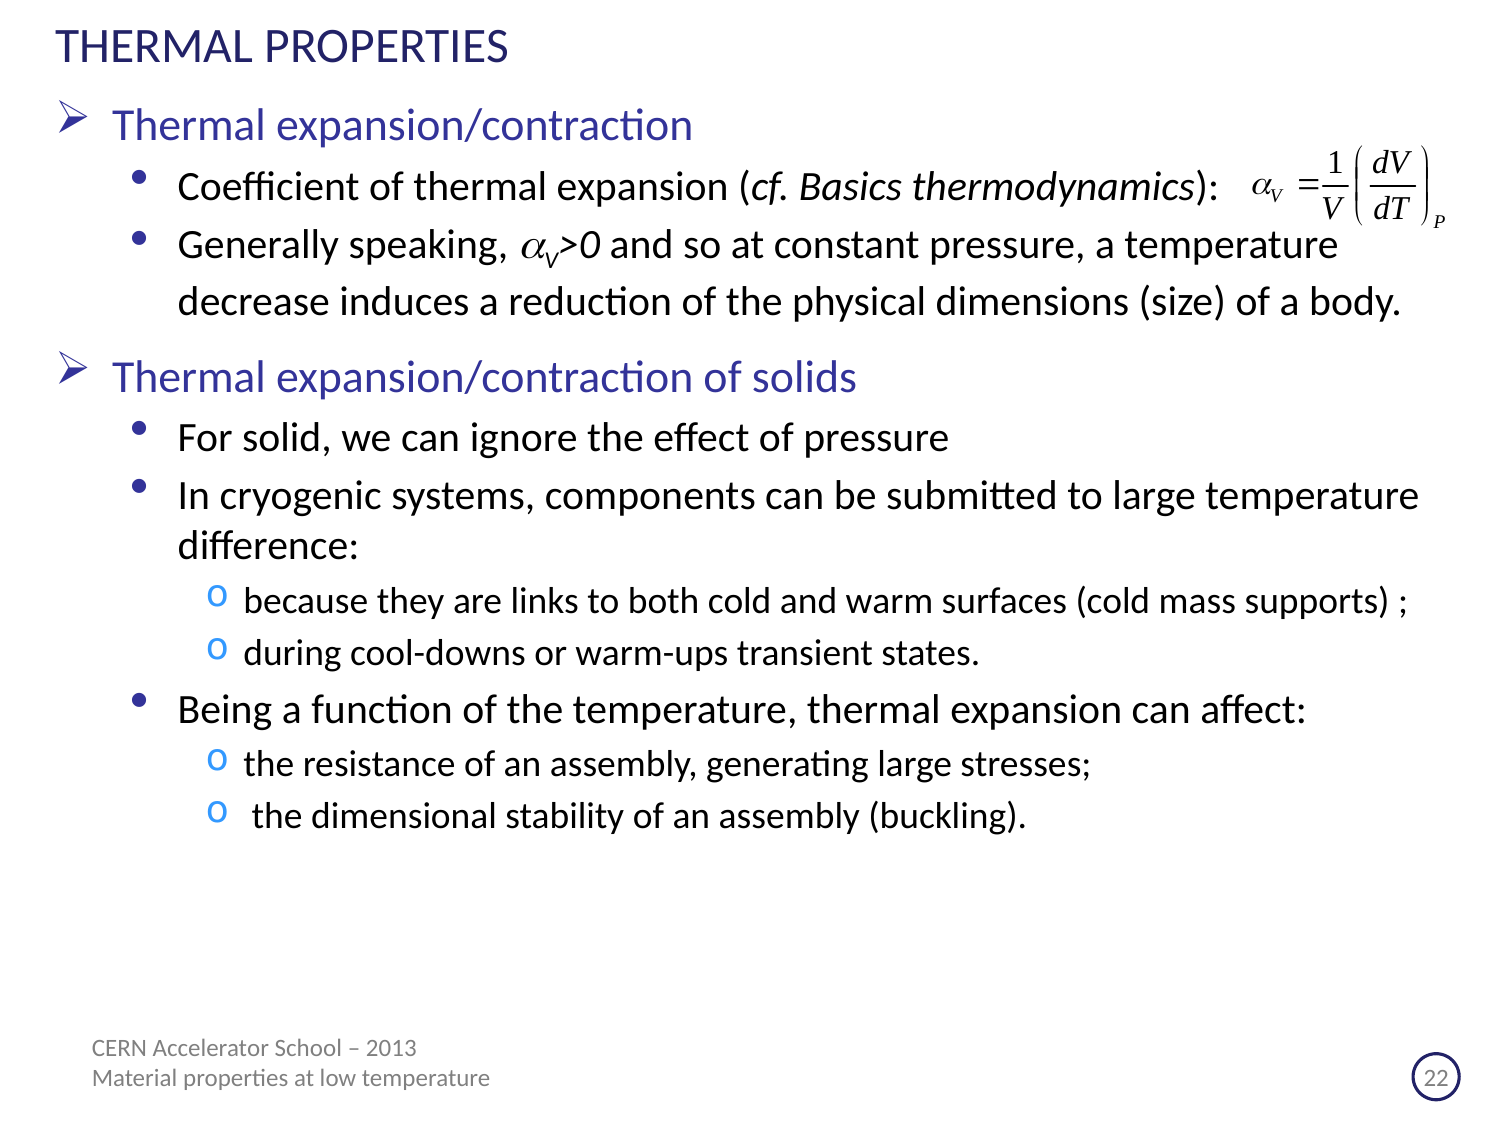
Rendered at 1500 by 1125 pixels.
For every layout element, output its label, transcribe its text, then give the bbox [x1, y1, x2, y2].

footer CERN Accelerator School – 2013 Material properties at low temperature 22 [76, 1024, 1483, 1103]
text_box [1246, 138, 1453, 237]
title THERMAL PROPERTIES [40, 5, 1458, 81]
list Thermal expansion/contraction Coefficient of thermal expansion (cf. Basics thermodynamics): Generally speaking, V>0 and so at constant pressure, a temperature decrease induces a reduction of the physical dimensions (size) of a body. Thermal expansion/contraction of solids For solid, we can ignore the effect of pressure In cryogenic systems, components can be submitted to large temperature difference: because they are links to both cold and warm surfaces (cold mass supports) ; during cool-downs or warm-ups transient states. Being a function of the temperature, thermal expansion can affect: the resistance of an assembly, generating large stresses; the dimensional stability of an assembly (buckling). [40, 87, 1457, 1013]
